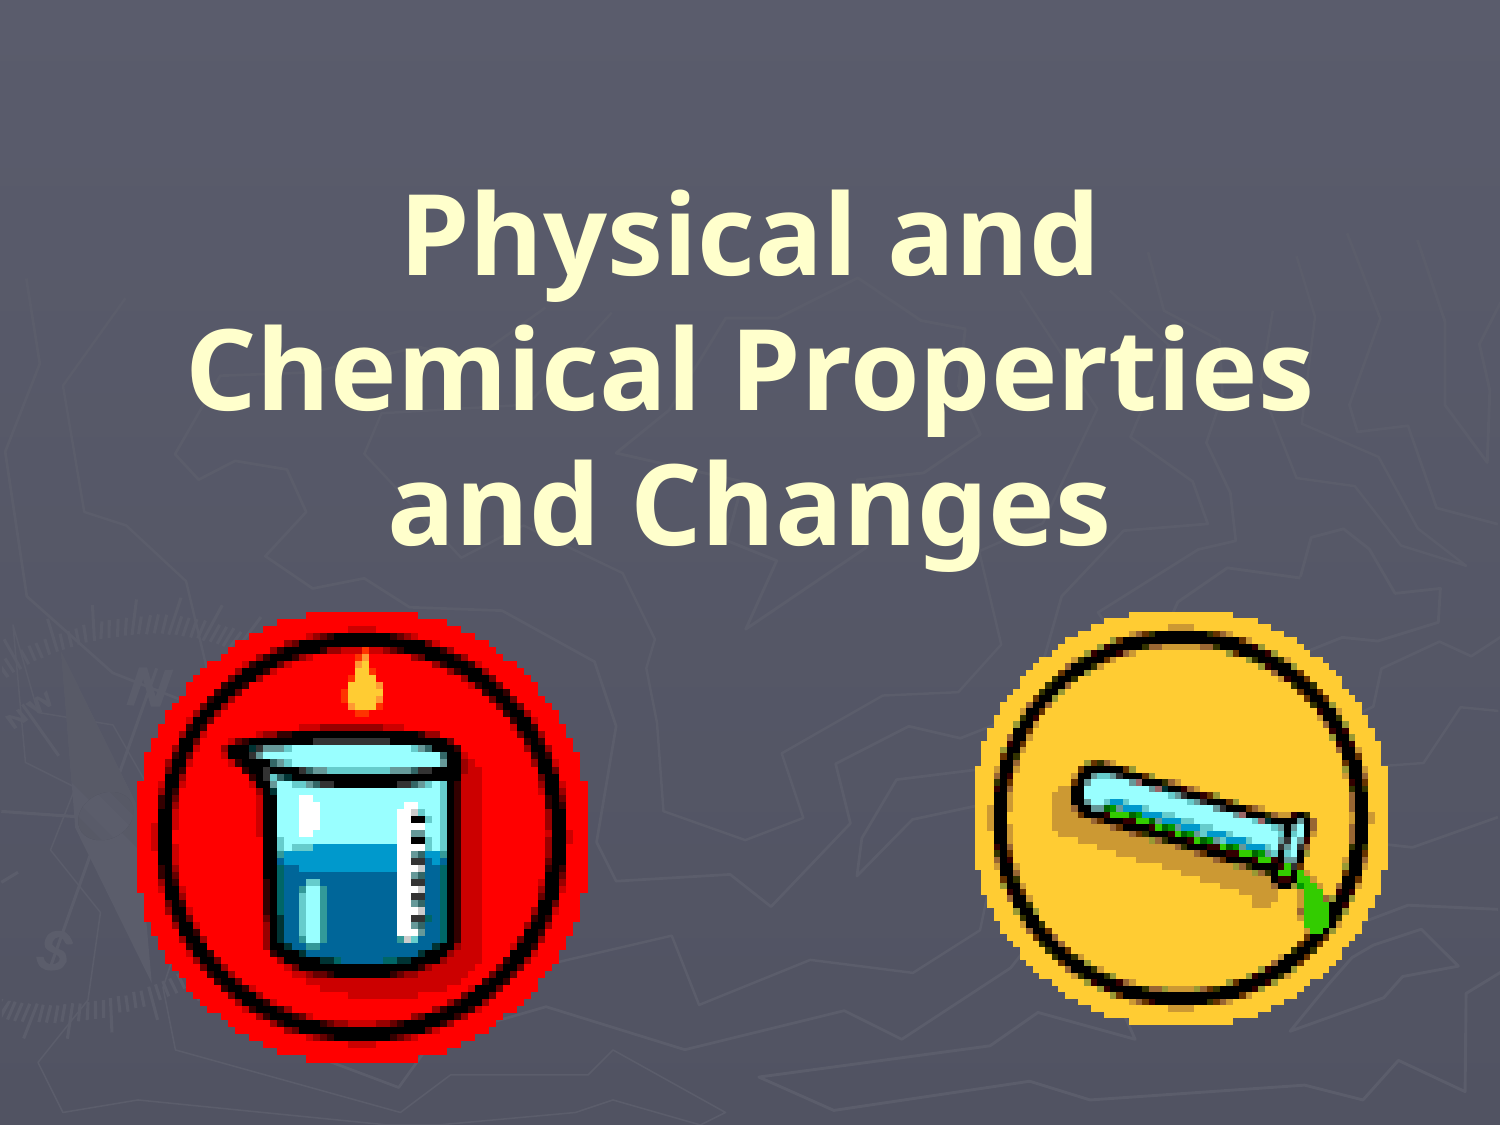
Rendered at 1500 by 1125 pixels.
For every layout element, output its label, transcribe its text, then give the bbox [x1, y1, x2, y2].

picture [974, 612, 1388, 1026]
picture [137, 612, 588, 1063]
title Physical and Chemical Properties and Changes [112, 49, 1388, 576]
